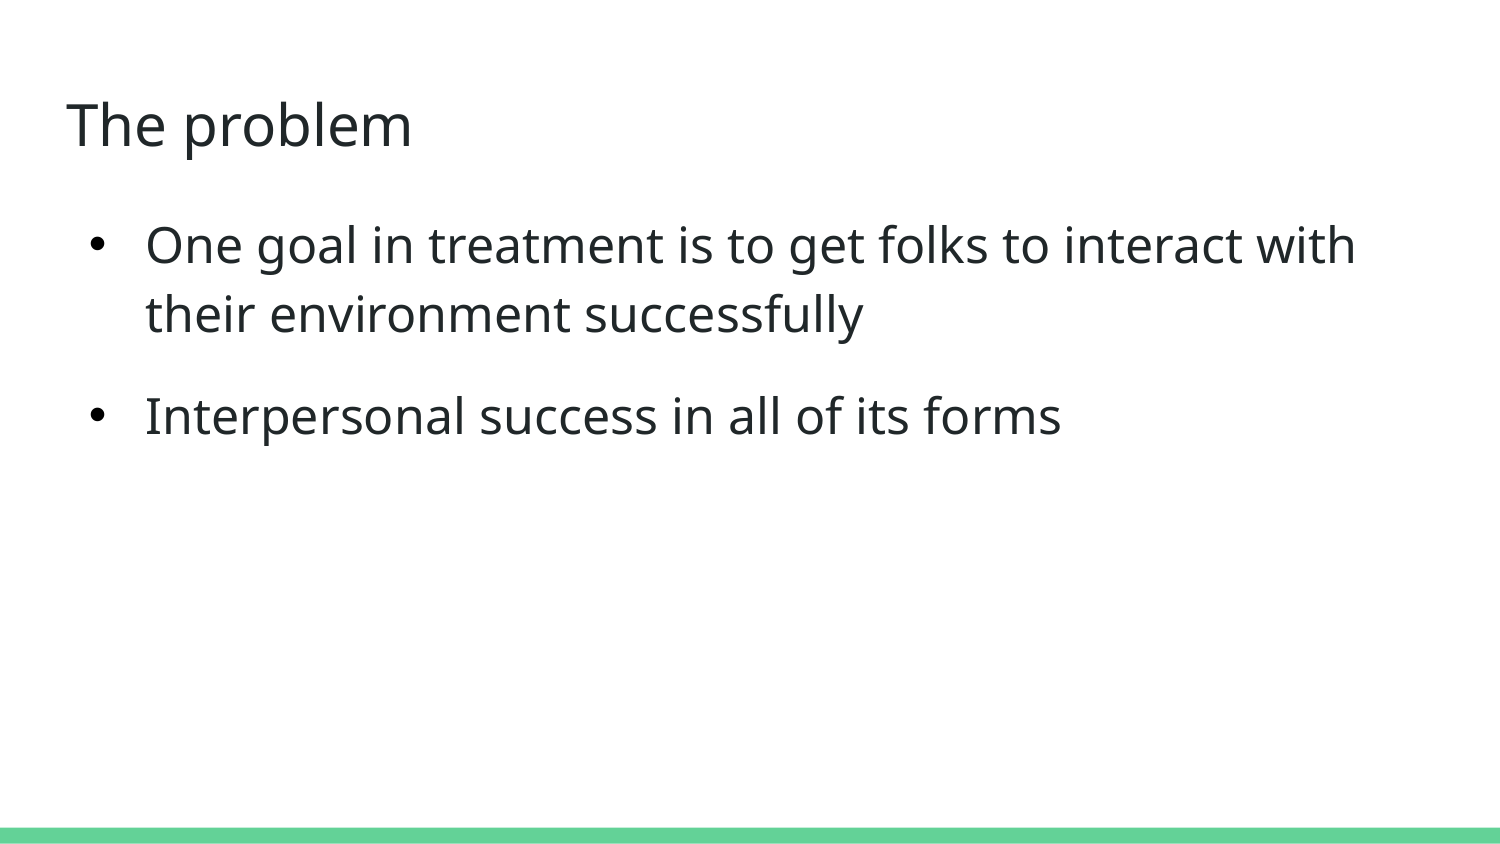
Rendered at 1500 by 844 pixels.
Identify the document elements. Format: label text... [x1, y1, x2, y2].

list One goal in treatment is to get folks to interact with their environment successfully Interpersonal success in all of its forms [51, 189, 1449, 750]
title The problem [51, 73, 1449, 168]
